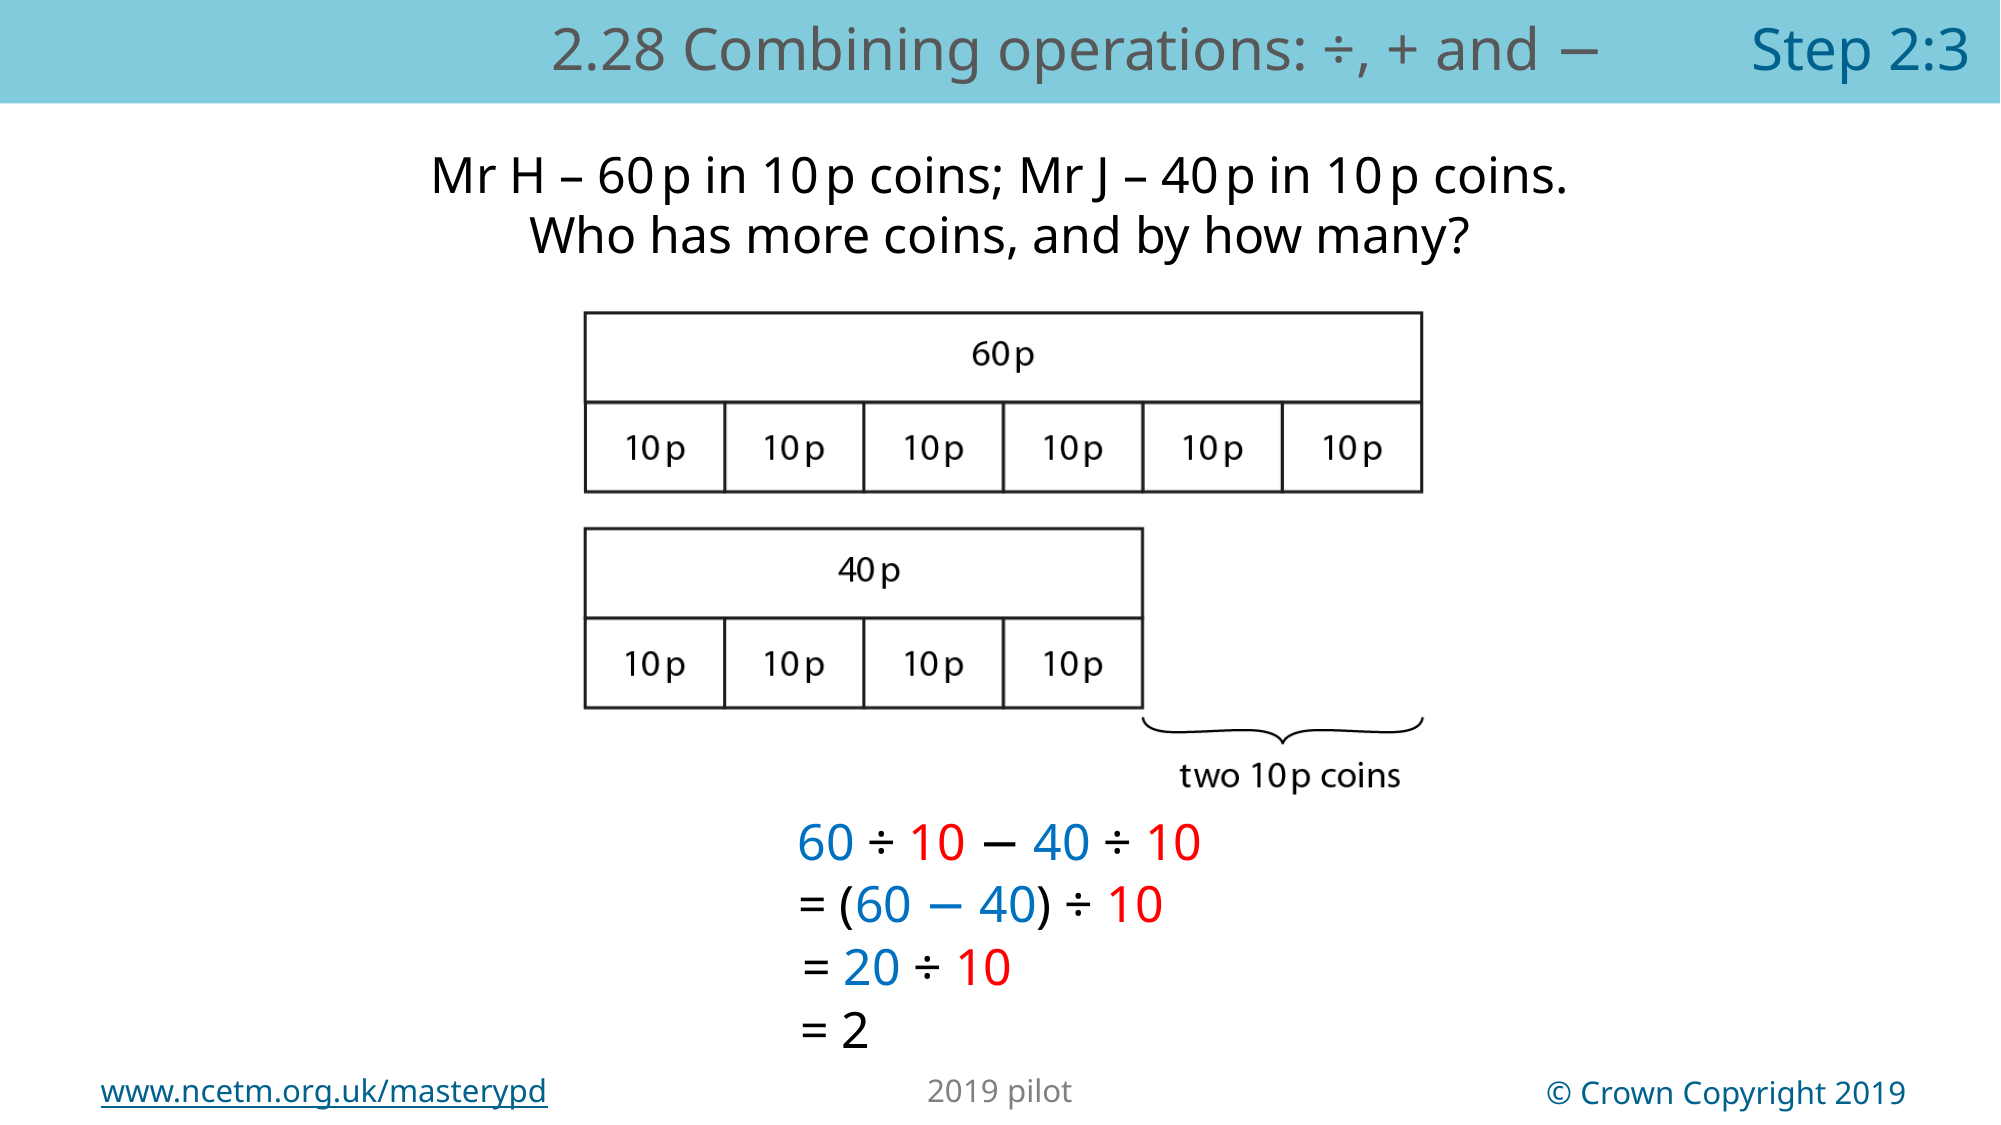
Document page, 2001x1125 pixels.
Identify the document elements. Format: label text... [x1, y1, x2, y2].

picture [544, 294, 1456, 815]
text_box = (60 − 40) ÷ 10 [783, 865, 1179, 941]
text_box 60 ÷ 10 − 40 ÷ 10 [782, 815, 1218, 878]
text_box = 2 [784, 991, 886, 1067]
list 2.28 Combining operations: ÷, + and − Step 2:3 [0, 0, 2000, 104]
text_box = 20 ÷ 10 [787, 928, 1028, 1004]
text_box Mr H – 60 p in 10 p coins; Mr J – 40 p in 10 p coins. Who has more coins, and by how many? [415, 136, 1584, 272]
